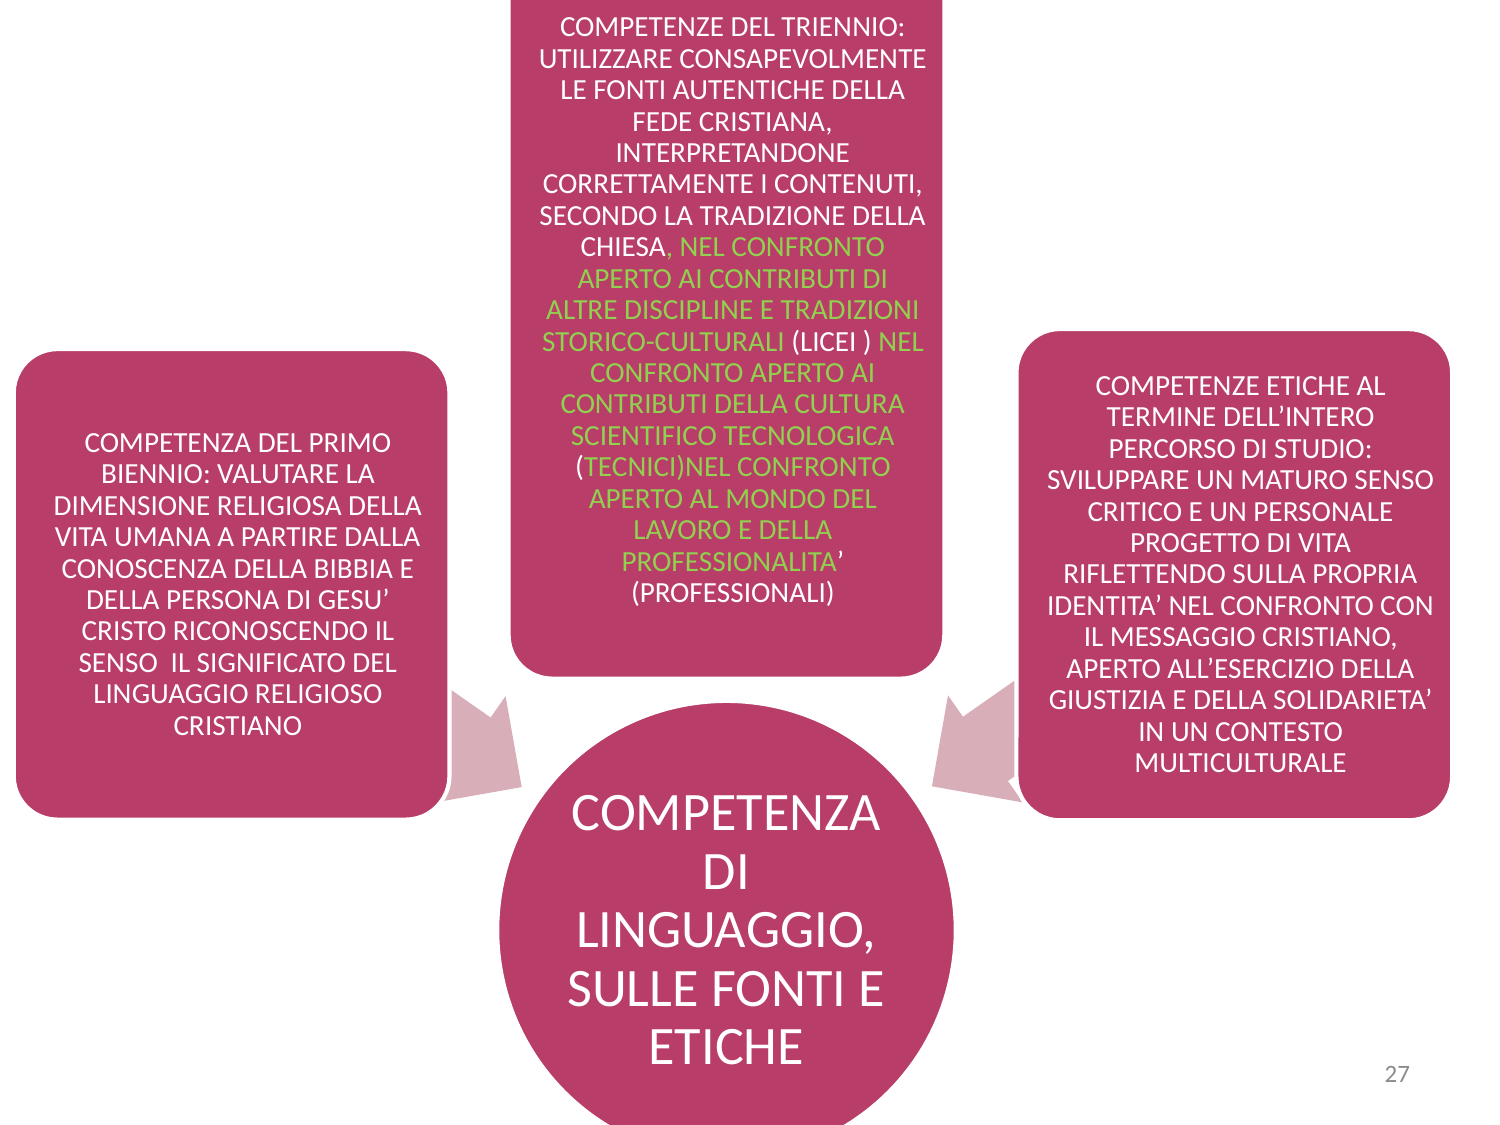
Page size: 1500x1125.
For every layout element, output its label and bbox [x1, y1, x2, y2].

text_box [0, 0, 1454, 1125]
